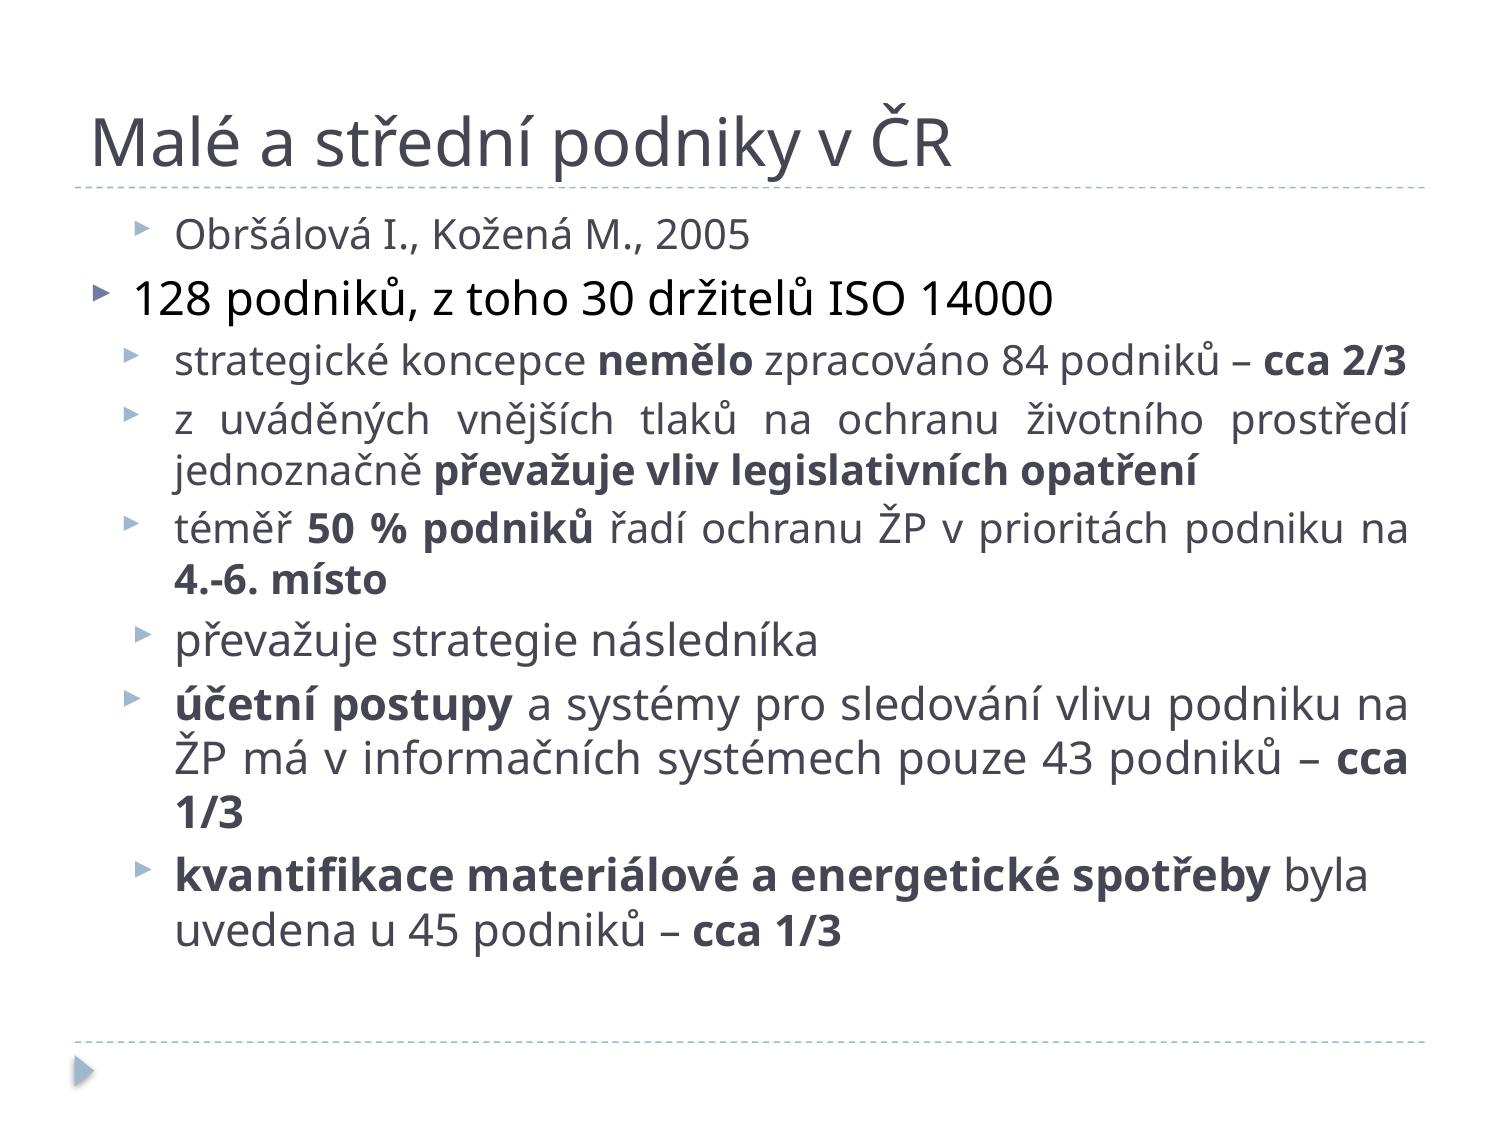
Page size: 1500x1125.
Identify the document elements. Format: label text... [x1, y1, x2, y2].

title Malé a střední podniky v ČR [75, 24, 1425, 188]
list Obršálová I., Kožená M., 2005 128 podniků, z toho 30 držitelů ISO 14000 strategické koncepce nemělo zpracováno 84 podniků – cca 2/3 z uváděných vnějších tlaků na ochranu životního prostředí jednoznačně převažuje vliv legislativních opatření téměř 50 % podniků řadí ochranu ŽP v prioritách podniku na 4.-6. místo převažuje strategie následníka účetní postupy a systémy pro sledování vlivu podniku na ŽP má v informačních systémech pouze 43 podniků – cca 1/3 kvantifikace materiálové a energetické spotřeby byla uvedena u 45 podniků – cca 1/3 [75, 200, 1425, 1010]
